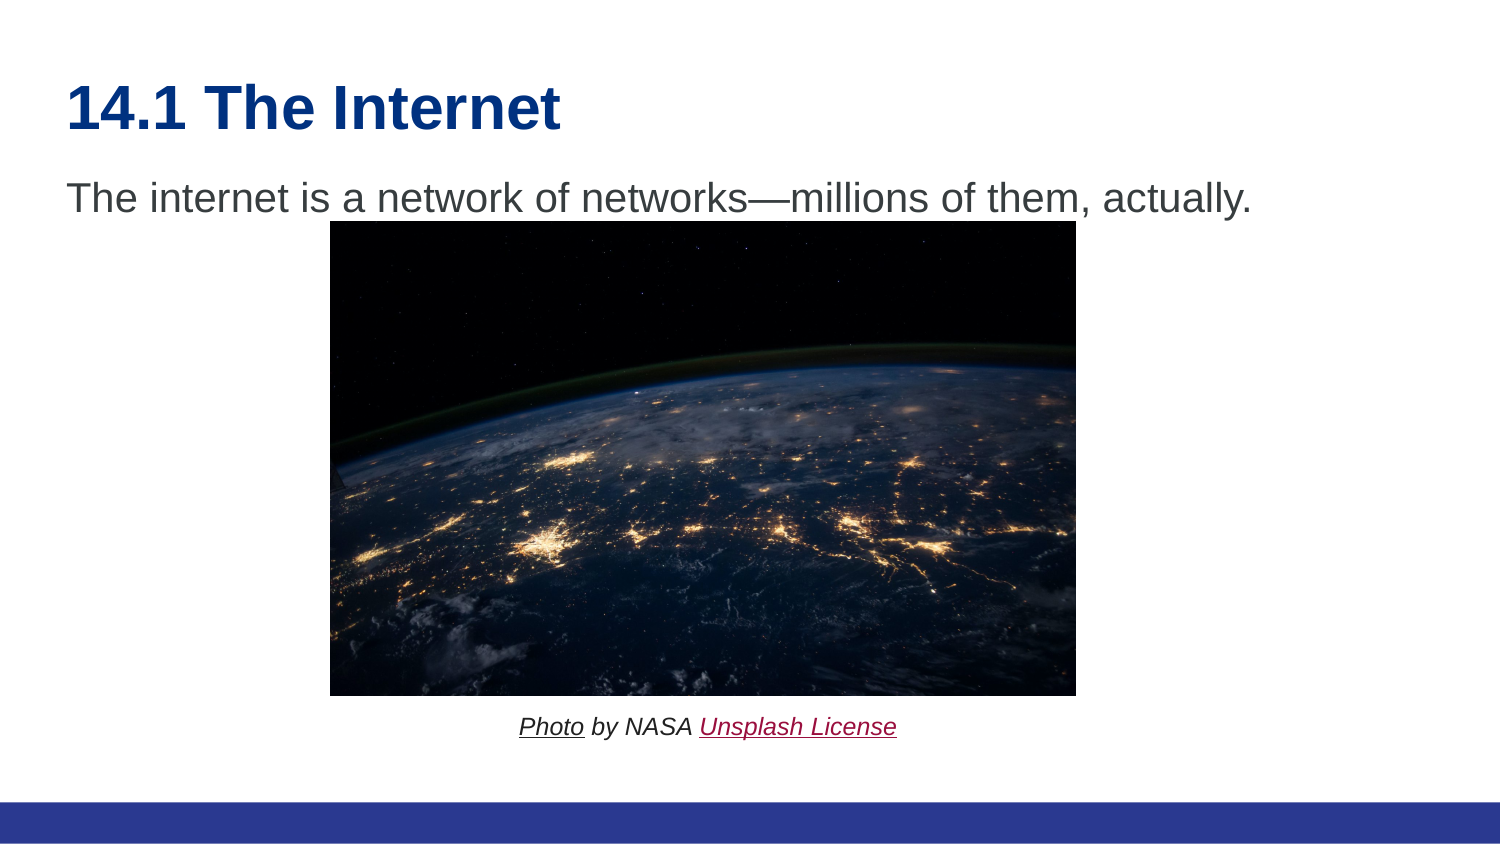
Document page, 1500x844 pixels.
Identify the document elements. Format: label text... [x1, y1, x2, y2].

picture [330, 216, 1076, 696]
title 14.1 The Internet [51, 37, 1449, 137]
text_box Photo by NASA Unsplash License [503, 705, 996, 756]
list The internet is a network of networks—millions of them, actually. [51, 147, 1449, 256]
